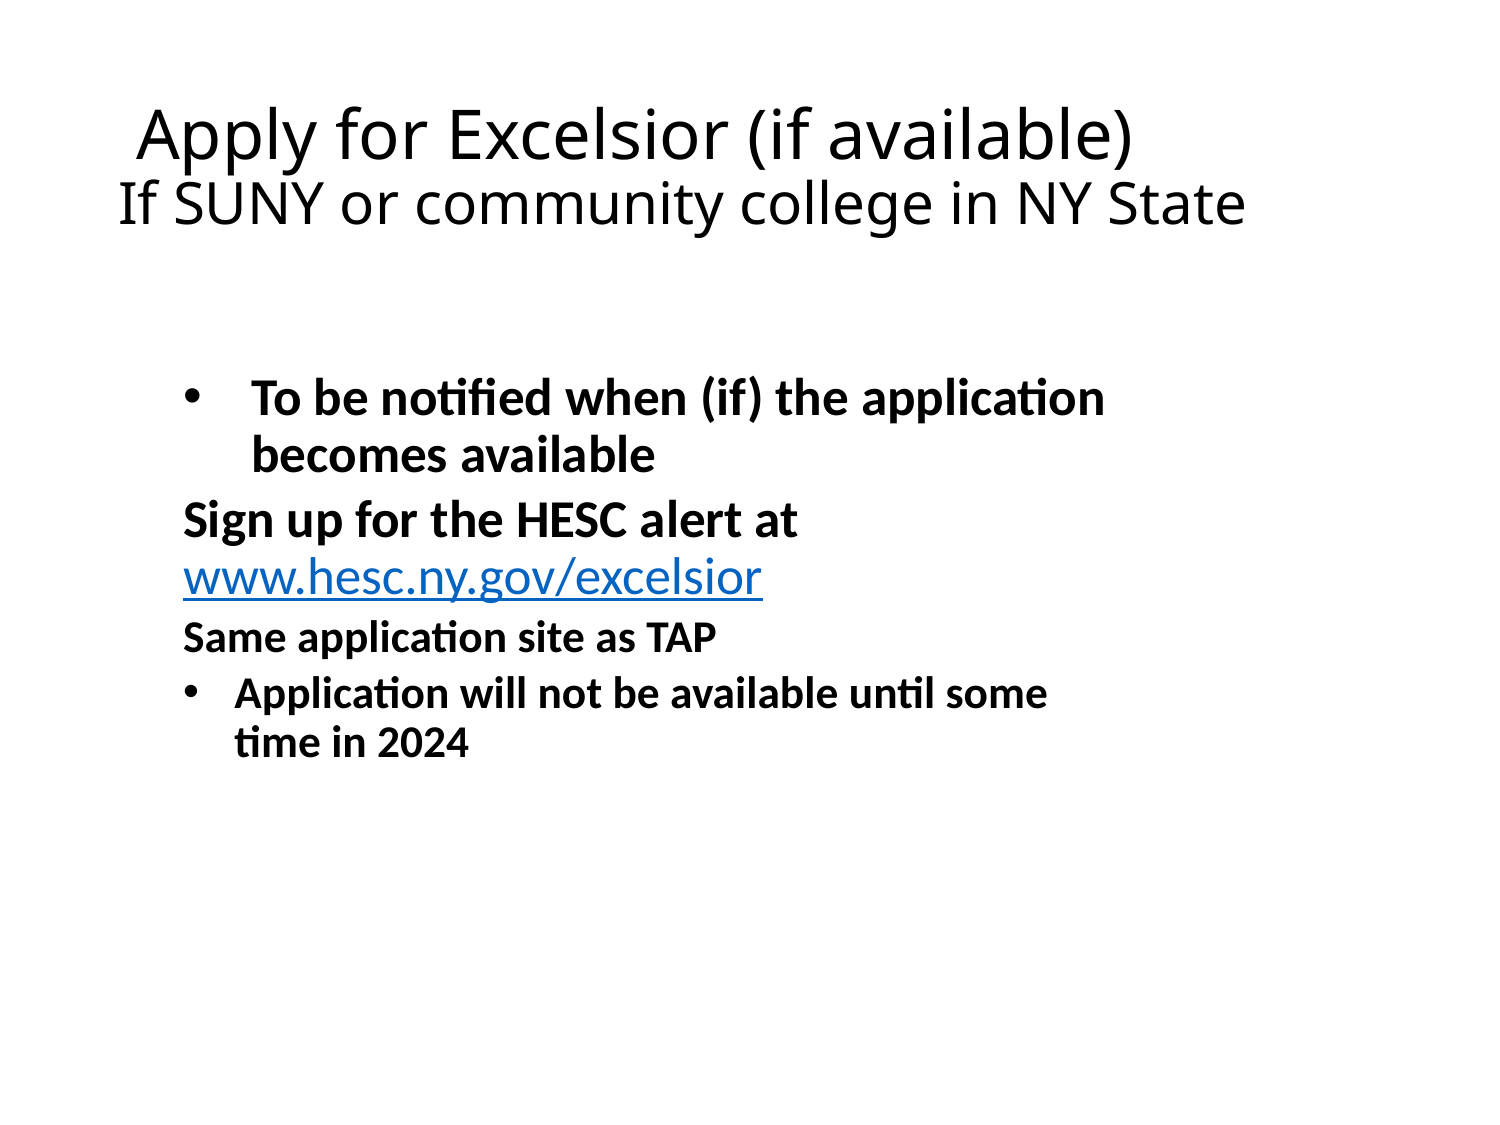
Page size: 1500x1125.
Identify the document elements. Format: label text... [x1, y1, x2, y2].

title Apply for Excelsior (if available) If SUNY or community college in NY State [103, 59, 1397, 278]
list To be notified when (if) the application becomes available Sign up for the HESC alert at www.hesc.ny.gov/excelsior Same application site as TAP Application will not be available until some time in 2024 [99, 362, 1142, 775]
